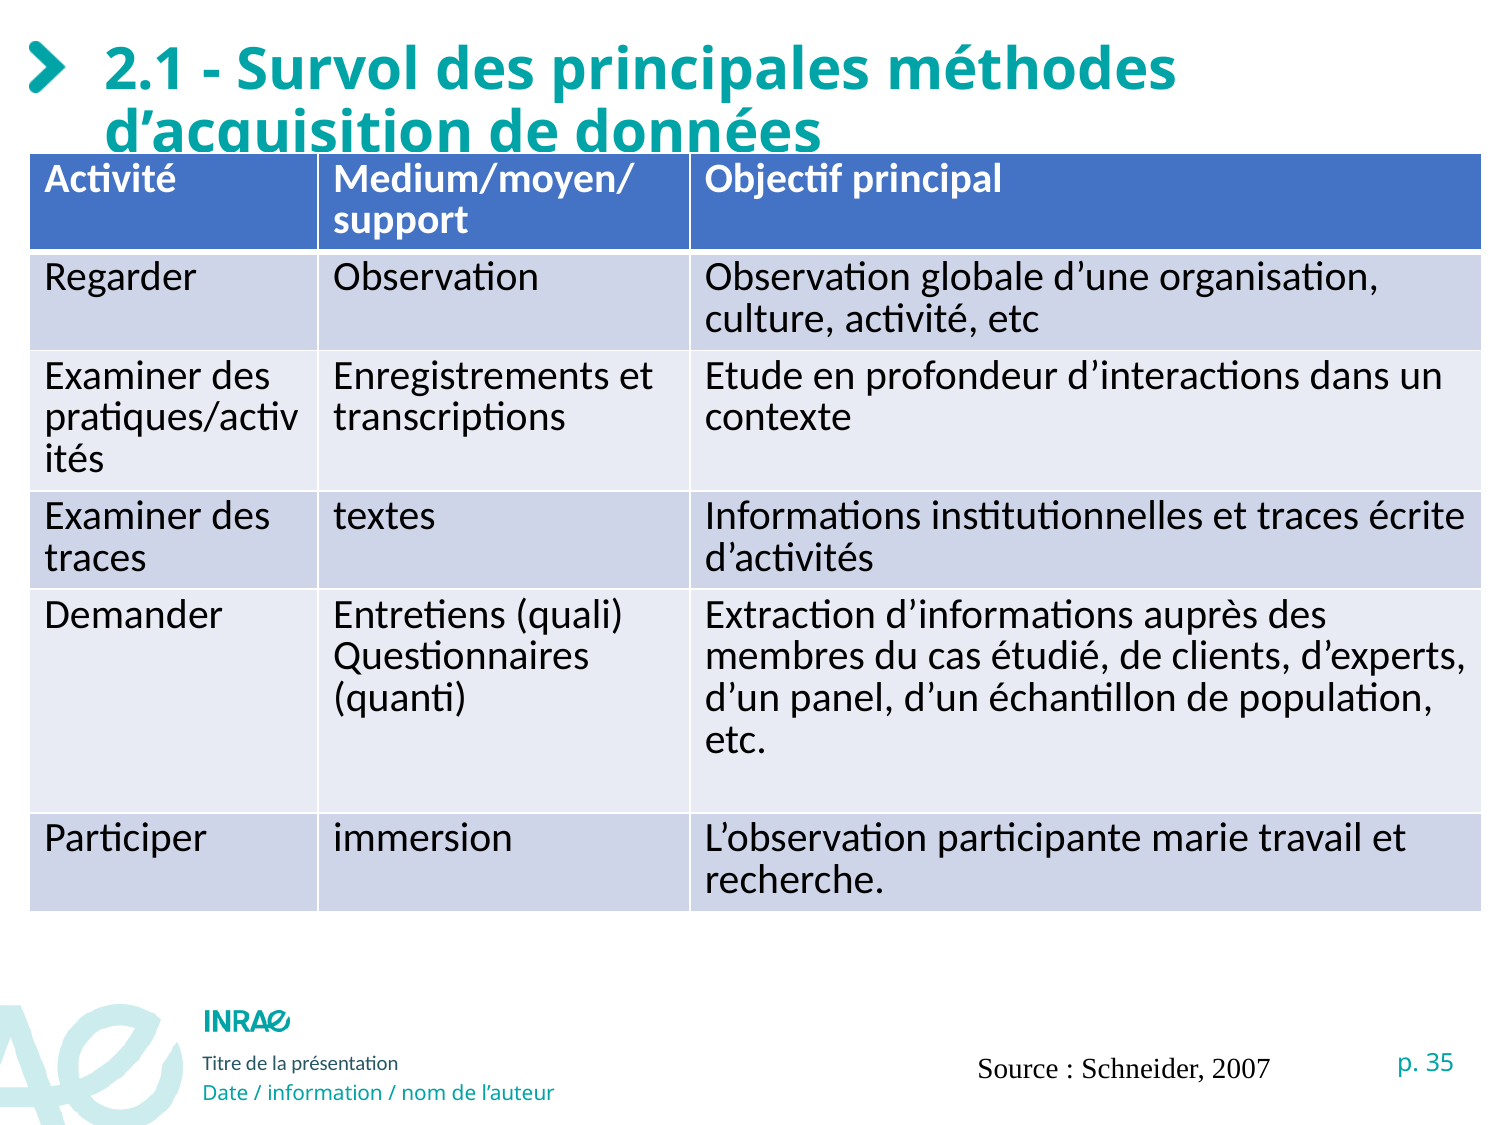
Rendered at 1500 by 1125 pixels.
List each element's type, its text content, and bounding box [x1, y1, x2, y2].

table_header Activité [30, 154, 317, 249]
table_cell Observation [319, 255, 689, 350]
table_cell Examiner des pratiques/activités [30, 351, 317, 490]
table_cell Examiner des traces [30, 492, 317, 588]
picture [0, 996, 329, 1125]
table_header Medium/moyen/ support [319, 154, 689, 249]
picture [29, 41, 67, 93]
title 2.1 - Survol des principales méthodes d’acquisition de données [29, 19, 1483, 152]
table_cell immersion [319, 814, 689, 911]
table_cell textes [319, 492, 689, 588]
table_cell L’observation participante marie travail et recherche. [691, 814, 1481, 911]
table_cell Extraction d’informations auprès des membres du cas étudié, de clients, d’experts, d’un panel, d’un échantillon de population, etc. [691, 590, 1481, 812]
table_cell Entretiens (quali) Questionnaires (quanti) [319, 590, 689, 812]
text_box Source : Schneider, 2007 [962, 1042, 1412, 1093]
table_header Objectif principal [691, 154, 1481, 249]
table_cell Regarder [30, 255, 317, 350]
table_cell Observation globale d’une organisation, culture, activité, etc [691, 255, 1481, 350]
table_cell Etude en profondeur d’interactions dans un contexte [691, 351, 1481, 490]
table_cell Demander [30, 590, 317, 812]
table_cell Informations institutionnelles et traces écrite d’activités [691, 492, 1481, 588]
table_cell Participer [30, 814, 317, 911]
table_cell Enregistrements et transcriptions [319, 351, 689, 490]
